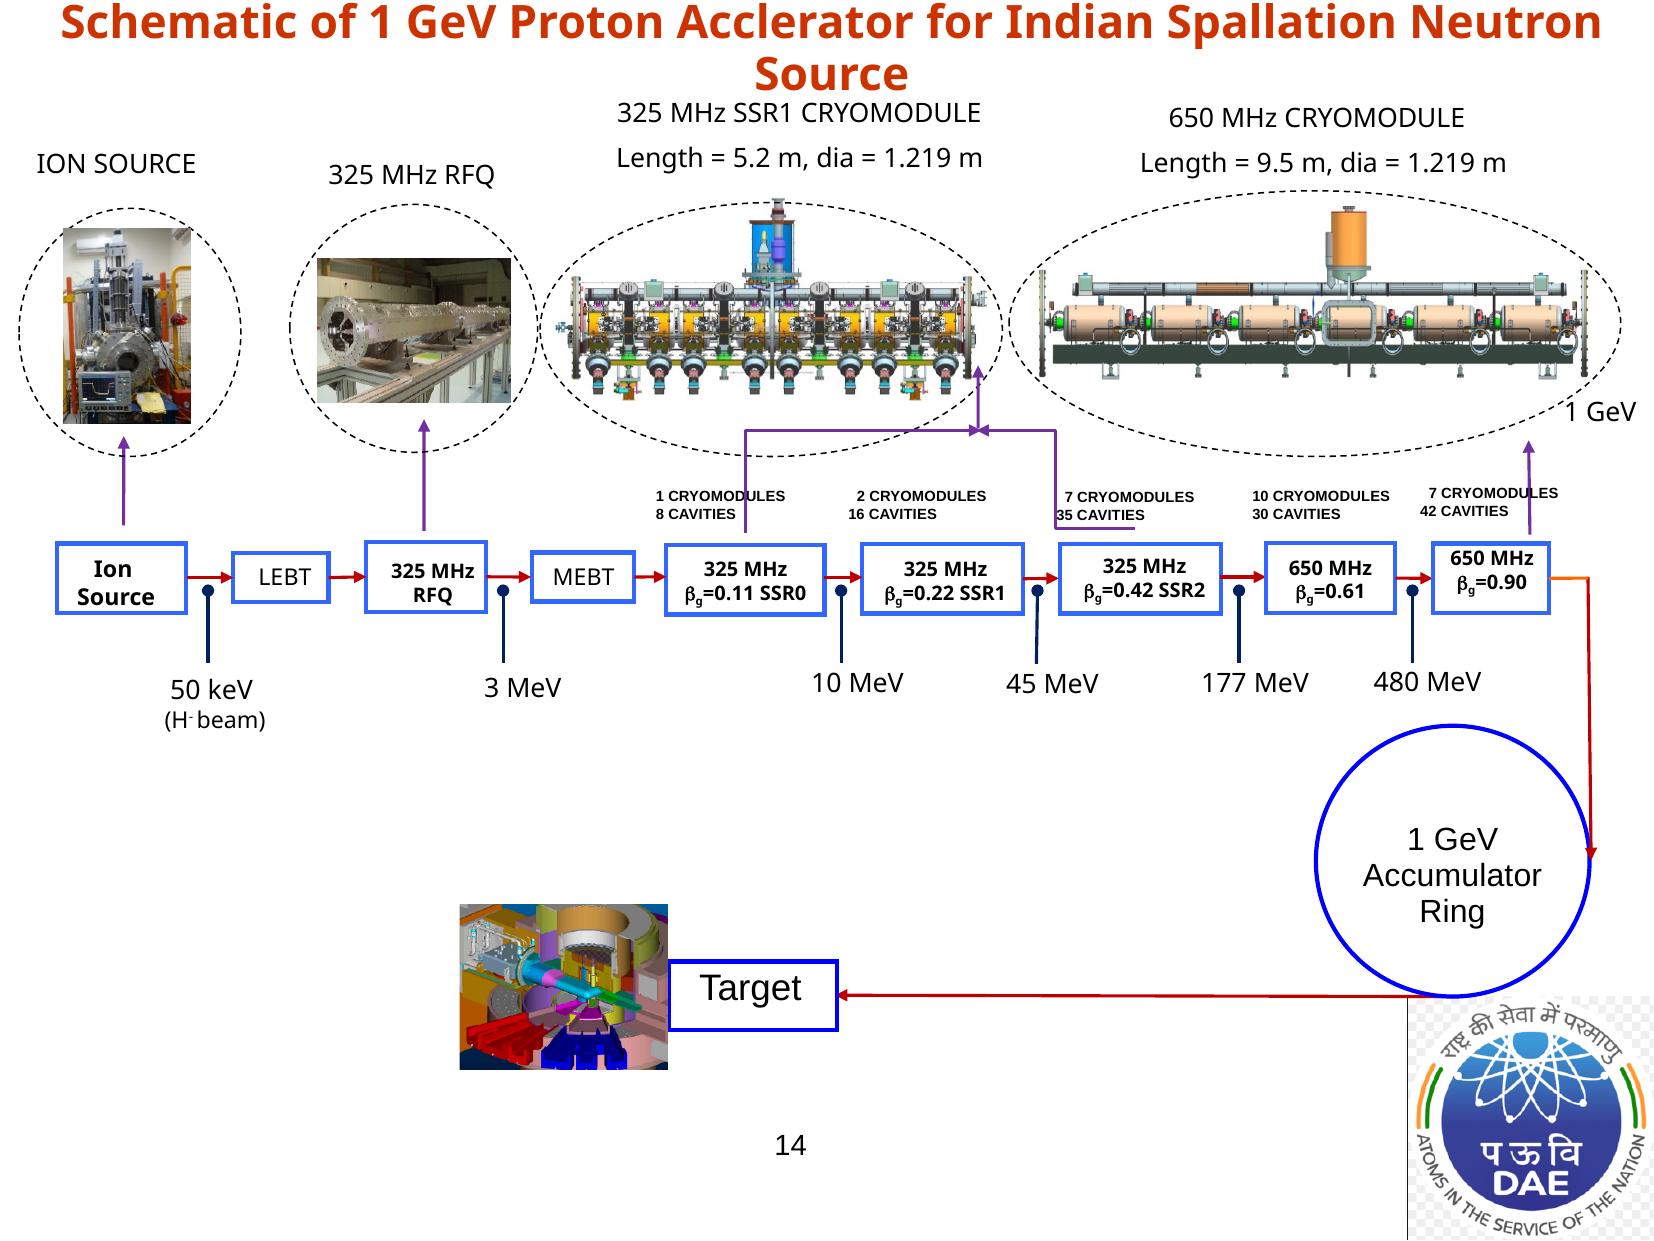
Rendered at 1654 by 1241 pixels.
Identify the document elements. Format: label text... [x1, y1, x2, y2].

picture [459, 903, 669, 1070]
text_box 1 CRYOMODULES 8 CAVITIES [747, 479, 806, 531]
text_box 325 MHz SSR1 CRYOMODULE [602, 88, 997, 134]
text_box 650 MHz bg=0.61 [1267, 547, 1394, 614]
text_box 7 CRYOMODULES 42 CAVITIES [1405, 476, 1574, 527]
text_box Length = 5.2 m, dia = 1.219 m [601, 134, 999, 181]
text_box [540, 294, 549, 365]
text_box Length = 9.5 m, dia = 1.219 m [1125, 139, 1522, 186]
text_box 480 MeV [1358, 657, 1504, 705]
text_box ION SOURCE [21, 139, 212, 187]
text_box [747, 432, 806, 457]
picture [1407, 996, 1654, 1240]
title Schematic of 1 GeV Proton Acclerator for Indian Spallation Neutron Source [44, 11, 1620, 87]
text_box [1587, 576, 1592, 861]
text_box [1203, 190, 1427, 200]
text_box [1266, 543, 1396, 579]
slide_number 14 [598, 1129, 983, 1215]
text_box [19, 228, 241, 457]
text_box 50 keV (H- beam) [149, 665, 281, 741]
text_box [321, 410, 508, 453]
text_box 325 MHz bg=0.11 SSR0 [656, 548, 835, 615]
text_box [233, 597, 329, 603]
text_box [992, 292, 1003, 368]
text_box [919, 544, 1023, 548]
text_box [1522, 440, 1536, 476]
picture [554, 197, 989, 401]
text_box LEBT [214, 554, 356, 597]
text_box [673, 959, 837, 1031]
text_box 325 MHz bg=0.22 SSR1 [854, 548, 1037, 615]
text_box 325 MHz RFQ [366, 551, 500, 614]
text_box 325 MHz RFQ [313, 150, 511, 197]
text_box [1432, 605, 1549, 614]
text_box 10 CRYOMODULES 30 CAVITIES [1237, 479, 1406, 531]
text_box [1315, 725, 1590, 997]
text_box [1593, 268, 1621, 379]
text_box 10 MeV [796, 659, 919, 706]
text_box [1049, 390, 1549, 457]
text_box Ion Source [56, 546, 176, 618]
text_box [56, 543, 187, 613]
text_box 325 MHz bg=0.42 SSR2 [1057, 546, 1232, 613]
picture [316, 257, 511, 403]
text_box [589, 408, 806, 456]
text_box 2 CRYOMODULES 16 CAVITIES [919, 479, 972, 531]
text_box 1 CRYOMODULES 8 CAVITIES [641, 479, 744, 531]
text_box 7 CRYOMODULES 35 CAVITIES [1137, 480, 1211, 532]
text_box 650 MHz CRYOMODULE [1153, 93, 1480, 139]
text_box [71, 208, 190, 228]
text_box 1 GeV [1549, 387, 1652, 435]
text_box 45 MeV [991, 659, 1114, 706]
text_box 3 MeV [469, 664, 577, 711]
picture [1035, 202, 1589, 382]
text_box 177 MeV [1186, 659, 1331, 706]
picture [63, 228, 191, 424]
text_box [532, 598, 635, 602]
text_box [811, 363, 915, 600]
text_box [289, 204, 538, 400]
text_box [919, 408, 953, 428]
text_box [976, 430, 1135, 530]
text_box 650 MHz bg=0.90 [1428, 538, 1556, 605]
text_box MEBT [526, 554, 641, 598]
text_box [366, 541, 487, 551]
text_box [1009, 275, 1030, 372]
